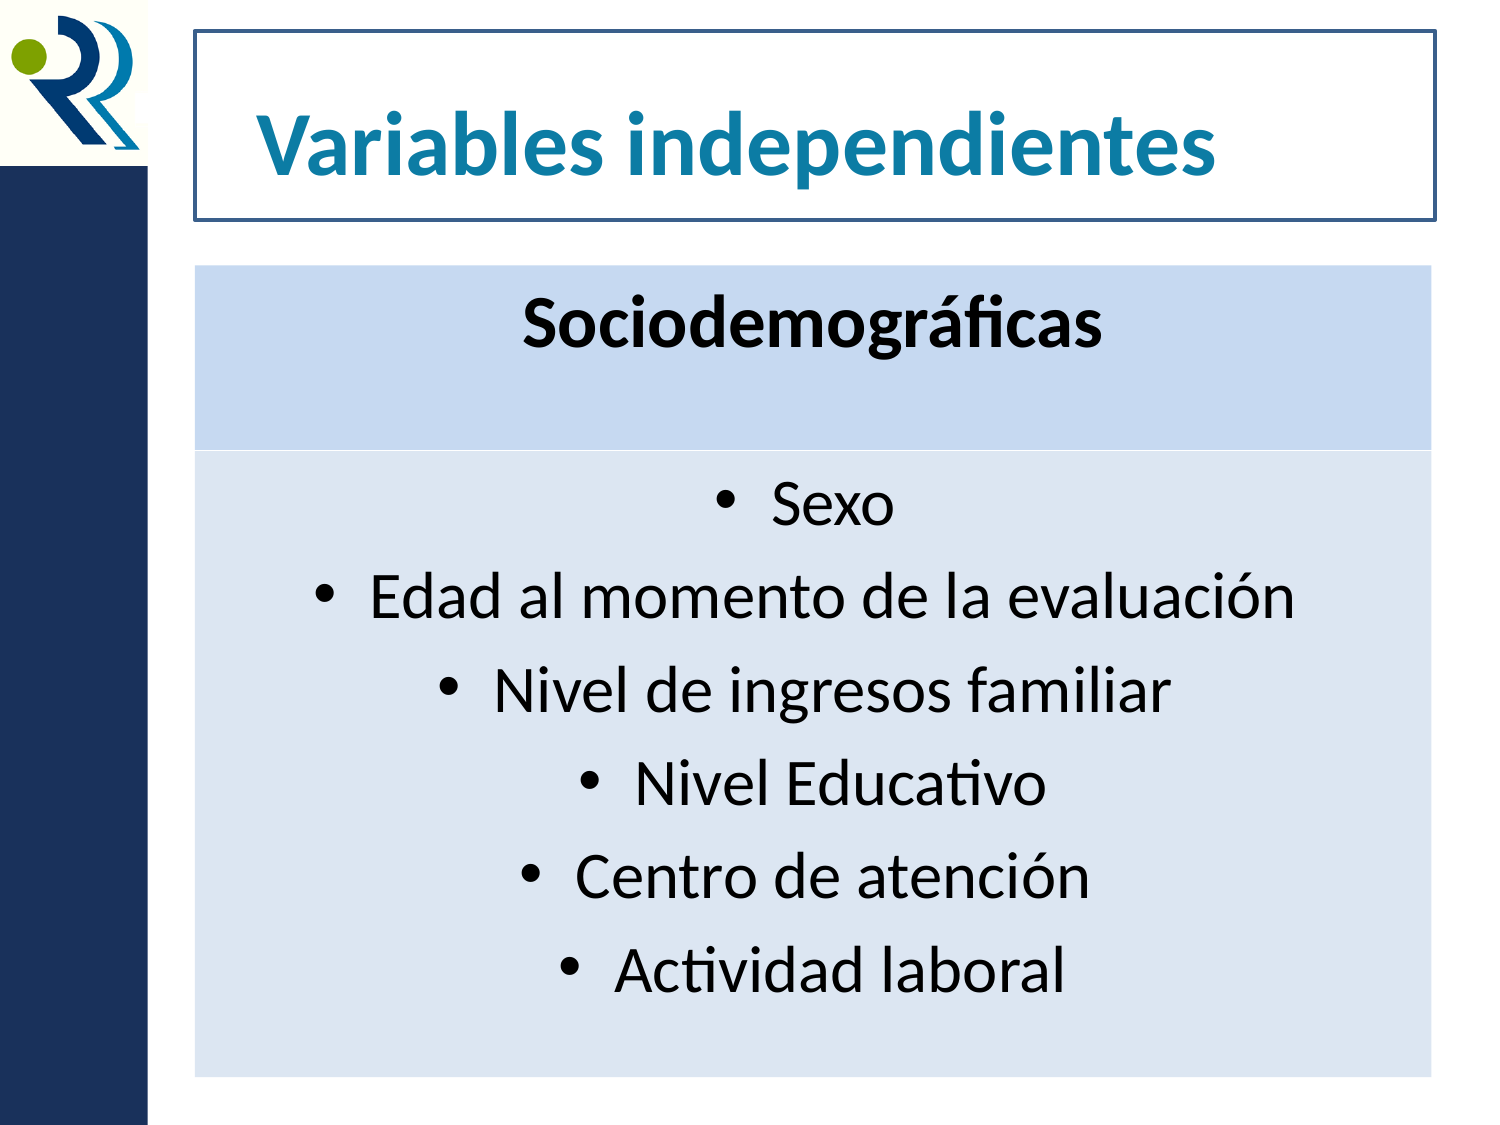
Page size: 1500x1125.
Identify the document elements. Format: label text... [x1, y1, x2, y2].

text_box [193, 29, 1437, 222]
title Variables independientes [194, 222, 1425, 233]
text_box Sociodemográficas [194, 265, 1432, 450]
picture [0, 0, 148, 166]
list Sexo Edad al momento de la evaluación Nivel de ingresos familiar Nivel Educativo Centro de atención Actividad laboral [194, 451, 1432, 1078]
text_box [0, 172, 150, 1125]
